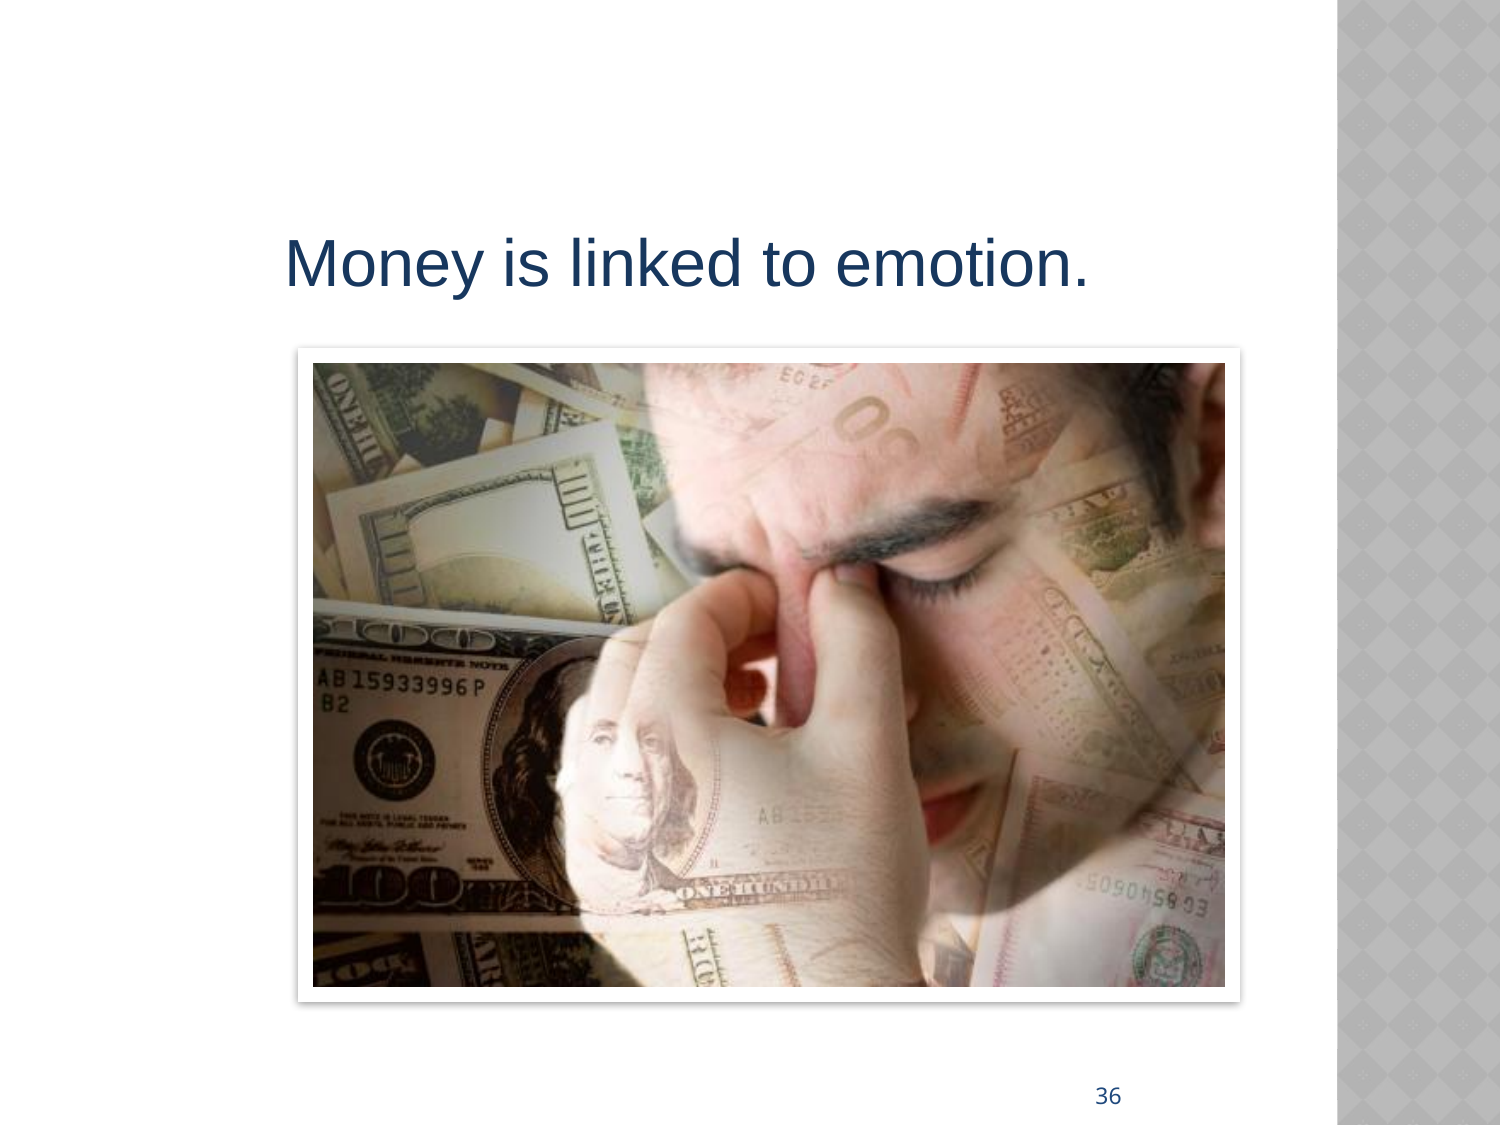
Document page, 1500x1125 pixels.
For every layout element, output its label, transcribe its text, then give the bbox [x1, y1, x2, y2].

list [312, 362, 1226, 988]
slide_number 36 [1025, 1075, 1122, 1113]
list Money is linked to emotion. [225, 212, 1188, 925]
